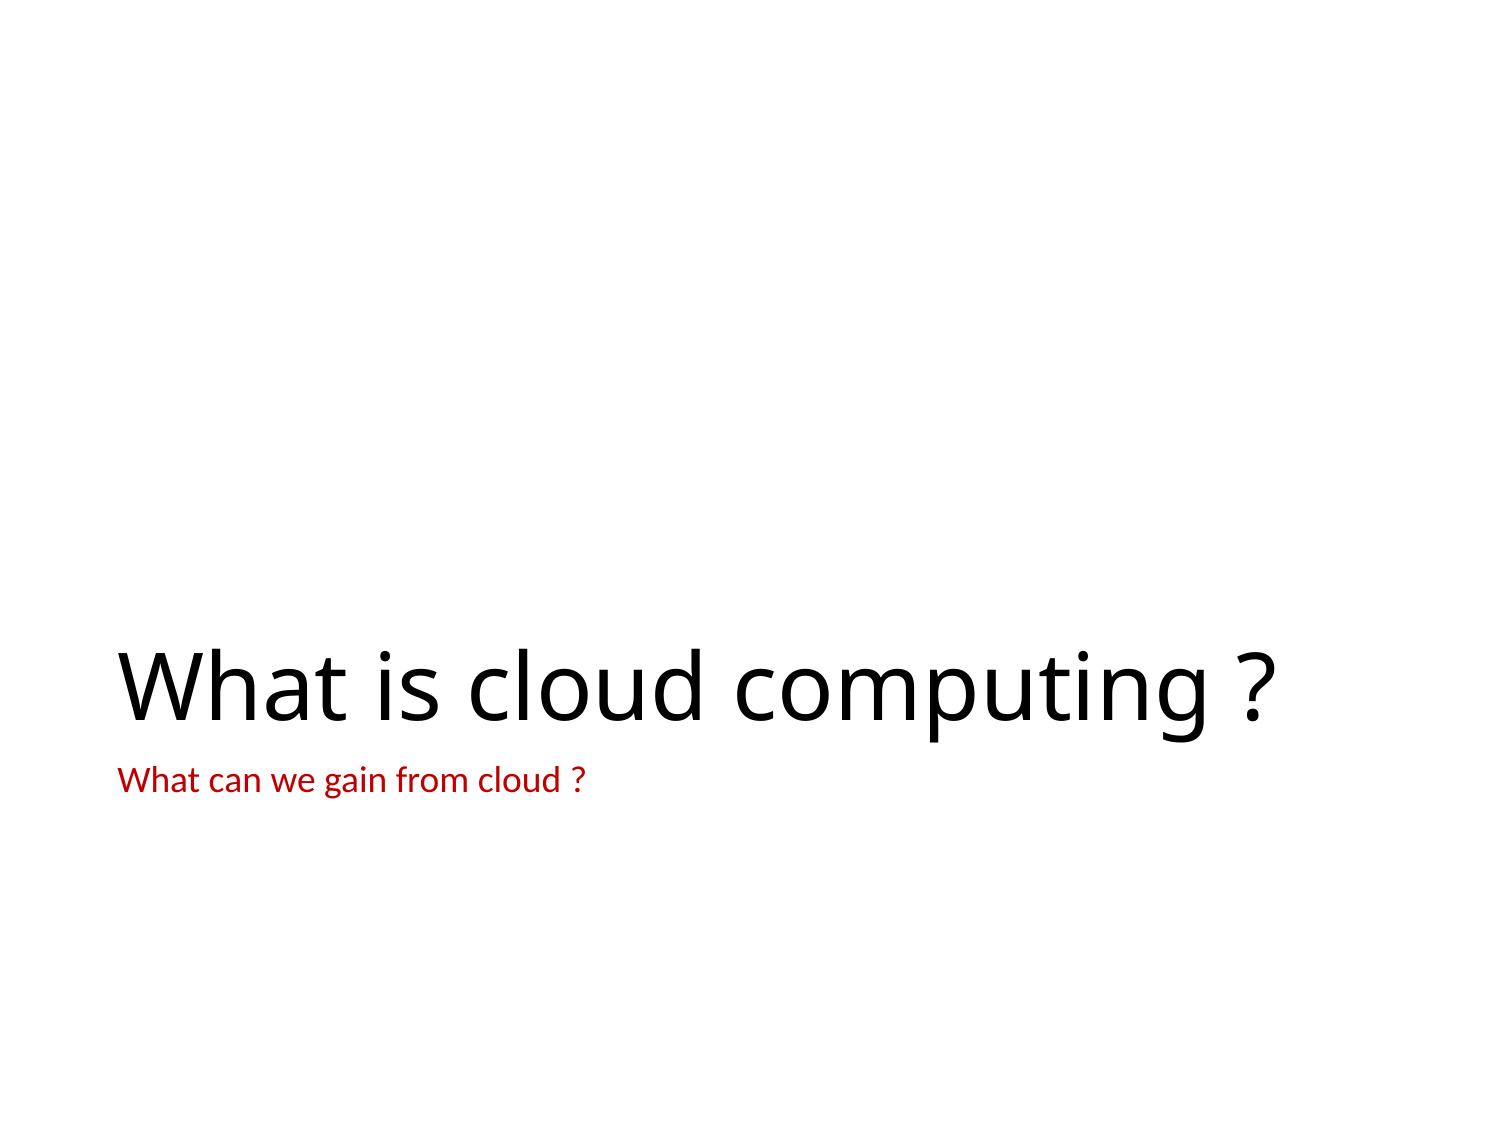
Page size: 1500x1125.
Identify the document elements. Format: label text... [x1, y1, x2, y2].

list What can we gain from cloud ? [102, 752, 1397, 999]
title What is cloud computing ? [102, 280, 1397, 749]
